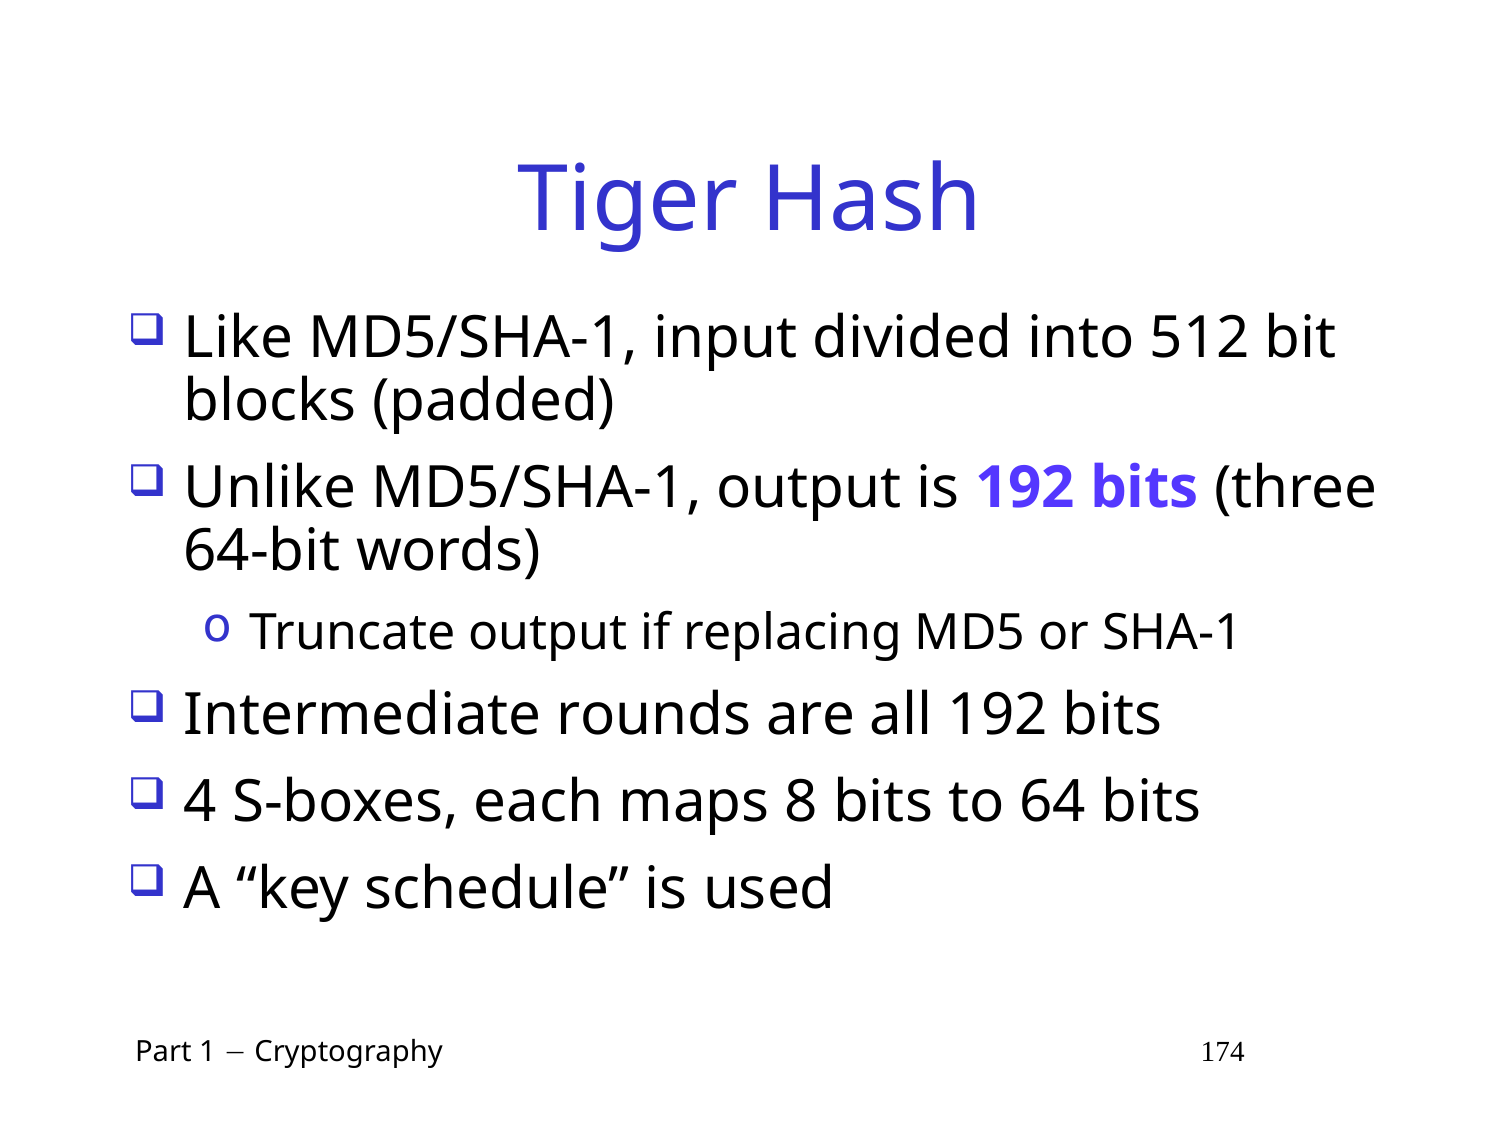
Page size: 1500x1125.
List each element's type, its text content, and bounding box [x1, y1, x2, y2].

title Tiger Hash [112, 99, 1388, 288]
footer Part 1  Cryptography 174 [112, 1024, 1401, 1101]
list Like MD5/SHA-1, input divided into 512 bit blocks (padded) Unlike MD5/SHA-1, output is 192 bits (three 64-bit words) Truncate output if replacing MD5 or SHA-1 Intermediate rounds are all 192 bits 4 S-boxes, each maps 8 bits to 64 bits A “key schedule” is used [112, 299, 1426, 976]
